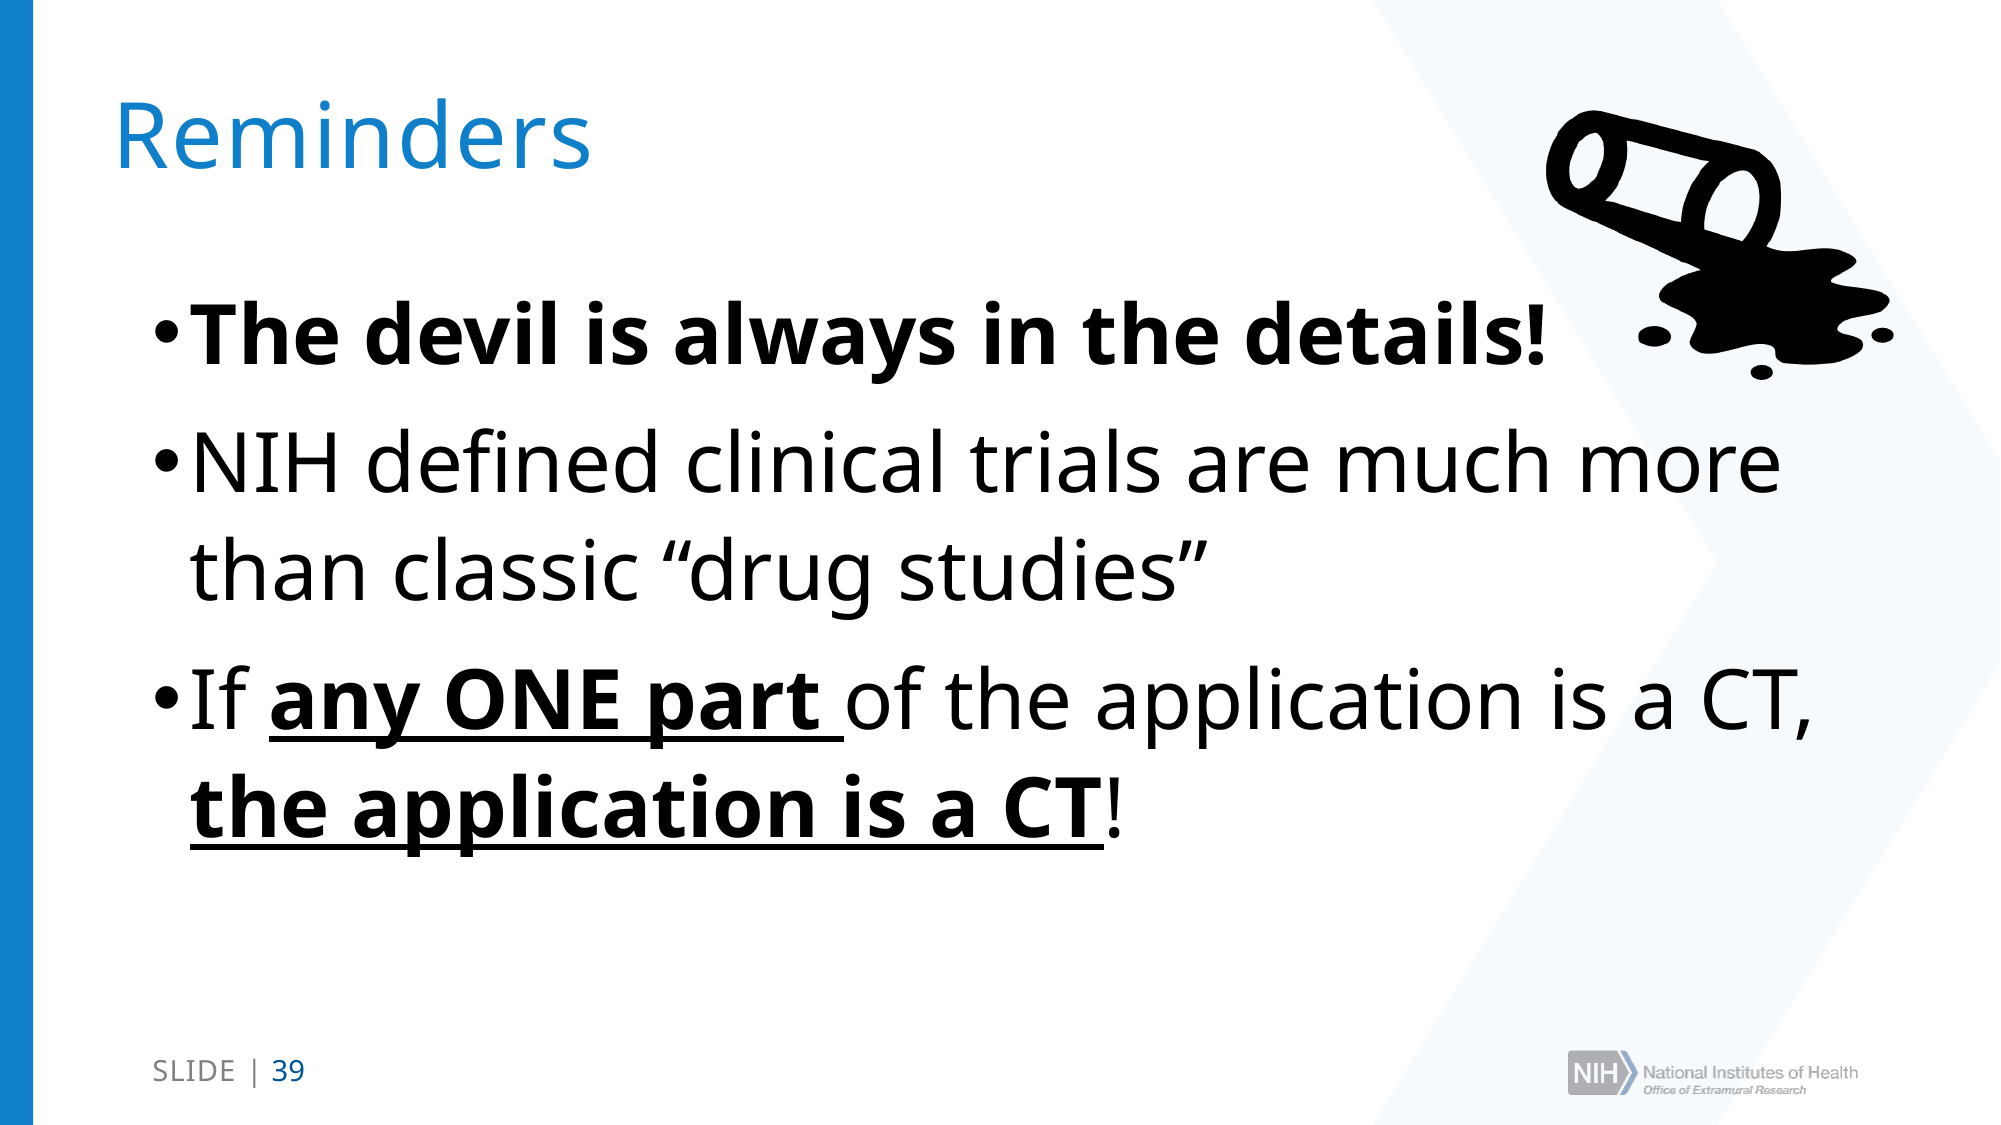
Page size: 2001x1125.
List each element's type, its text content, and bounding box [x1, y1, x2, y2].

picture [1568, 1050, 1863, 1095]
list The devil is always in the details! NIH defined clinical trials are much more than classic “drug studies” If any ONE part of the application is a CT, the application is a CT! [137, 265, 1863, 980]
title Reminders [97, 30, 1823, 248]
slide_number SLIDE | 39 [137, 1042, 588, 1103]
picture [1537, 59, 1903, 425]
